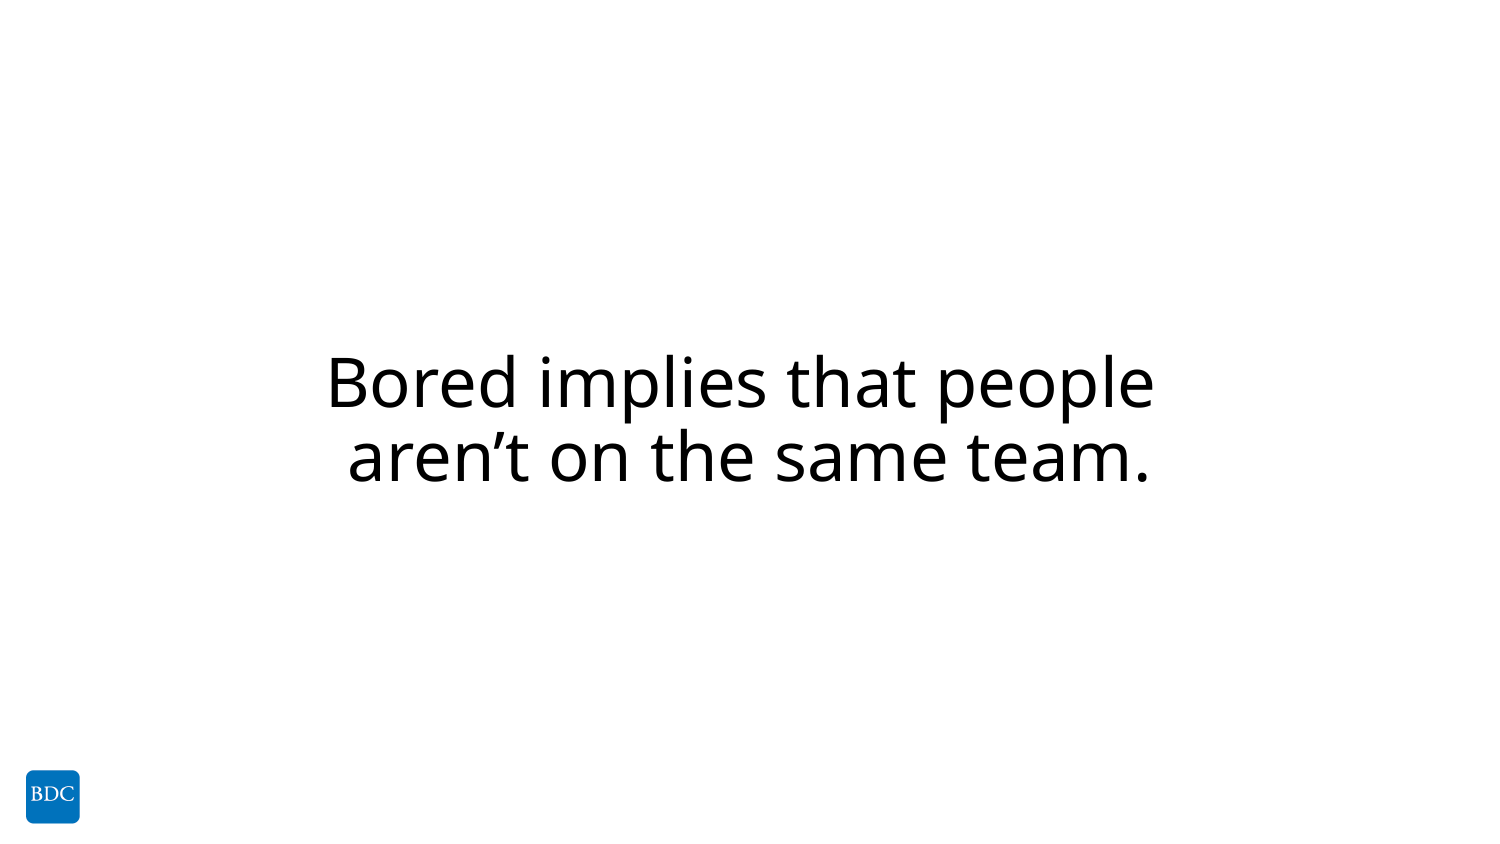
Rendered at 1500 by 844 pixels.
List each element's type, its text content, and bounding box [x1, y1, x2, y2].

title Bored implies that people aren’t on the same team. [0, 0, 1500, 844]
